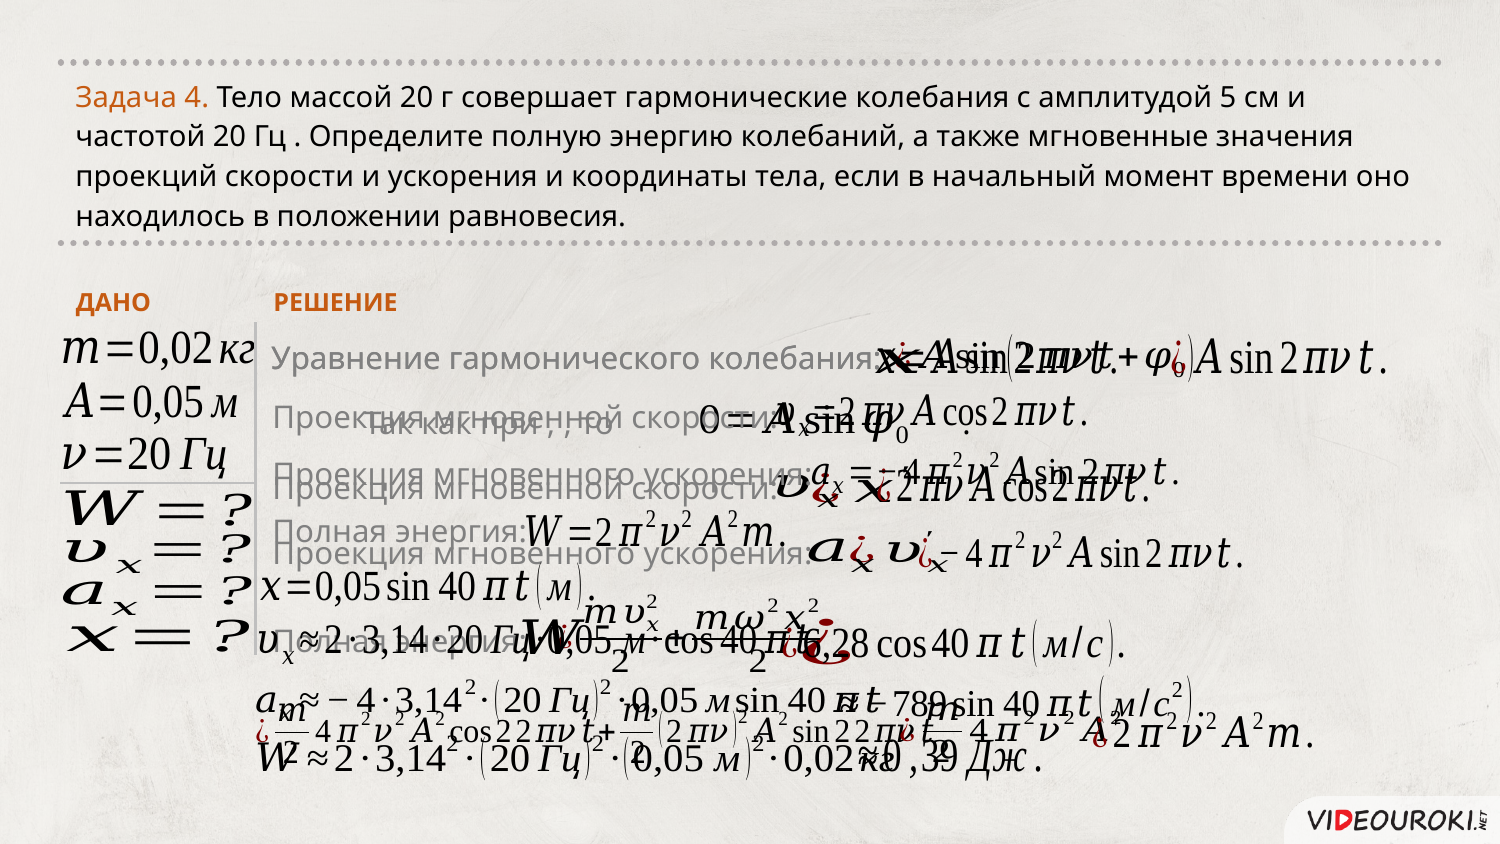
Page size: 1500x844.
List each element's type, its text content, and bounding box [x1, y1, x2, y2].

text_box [254, 332, 1196, 772]
text_box РЕШЕНИЕ [258, 267, 420, 325]
text_box ДАНО [60, 267, 211, 325]
text_box Задача 4. Тело массой 20 г совершает гармонические колебания с амплитудой 5 см и частотой 20 Гц . Определите полную энергию колебаний, а также мгновенные значения проекций скорости и ускорения и координаты тела, если в начальный момент времени оно находилось в положении равновесия. [60, 65, 1442, 240]
picture [0, 0, 1500, 844]
